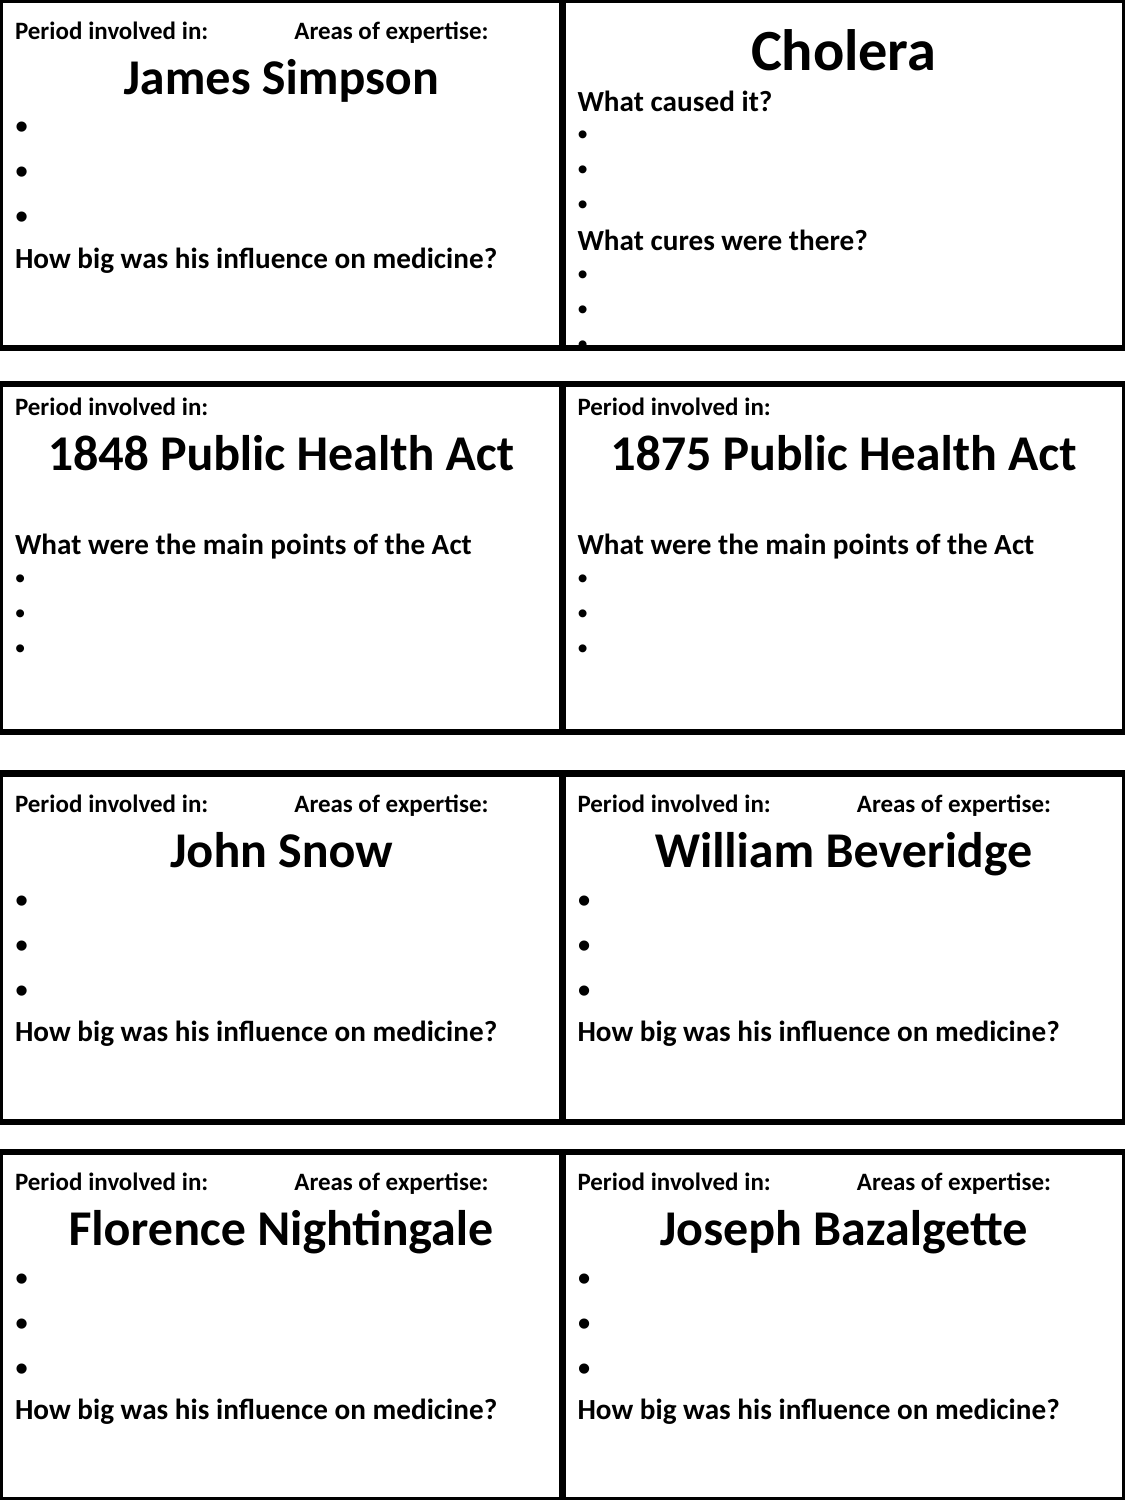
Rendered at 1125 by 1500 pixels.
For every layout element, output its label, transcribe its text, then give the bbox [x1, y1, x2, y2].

text_box Period involved in: Areas of expertise: William Beveridge How big was his influence on medicine? [562, 773, 1125, 1122]
text_box Period involved in: 1875 Public Health Act What were the main points of the Act [562, 383, 1125, 733]
text_box Cholera What caused it? What cures were there? [563, 0, 1125, 349]
text_box Period involved in: 1848 Public Health Act What were the main points of the Act [0, 383, 562, 733]
text_box Period involved in: Areas of expertise: John Snow How big was his influence on medicine? [0, 773, 562, 1122]
text_box Period involved in: Areas of expertise: Joseph Bazalgette How big was his influence on medicine? [562, 1151, 1125, 1500]
text_box Period involved in: Areas of expertise: Florence Nightingale How big was his influence on medicine? [0, 1151, 562, 1500]
text_box Period involved in: Areas of expertise: James Simpson How big was his influence on medicine? [0, 0, 563, 349]
